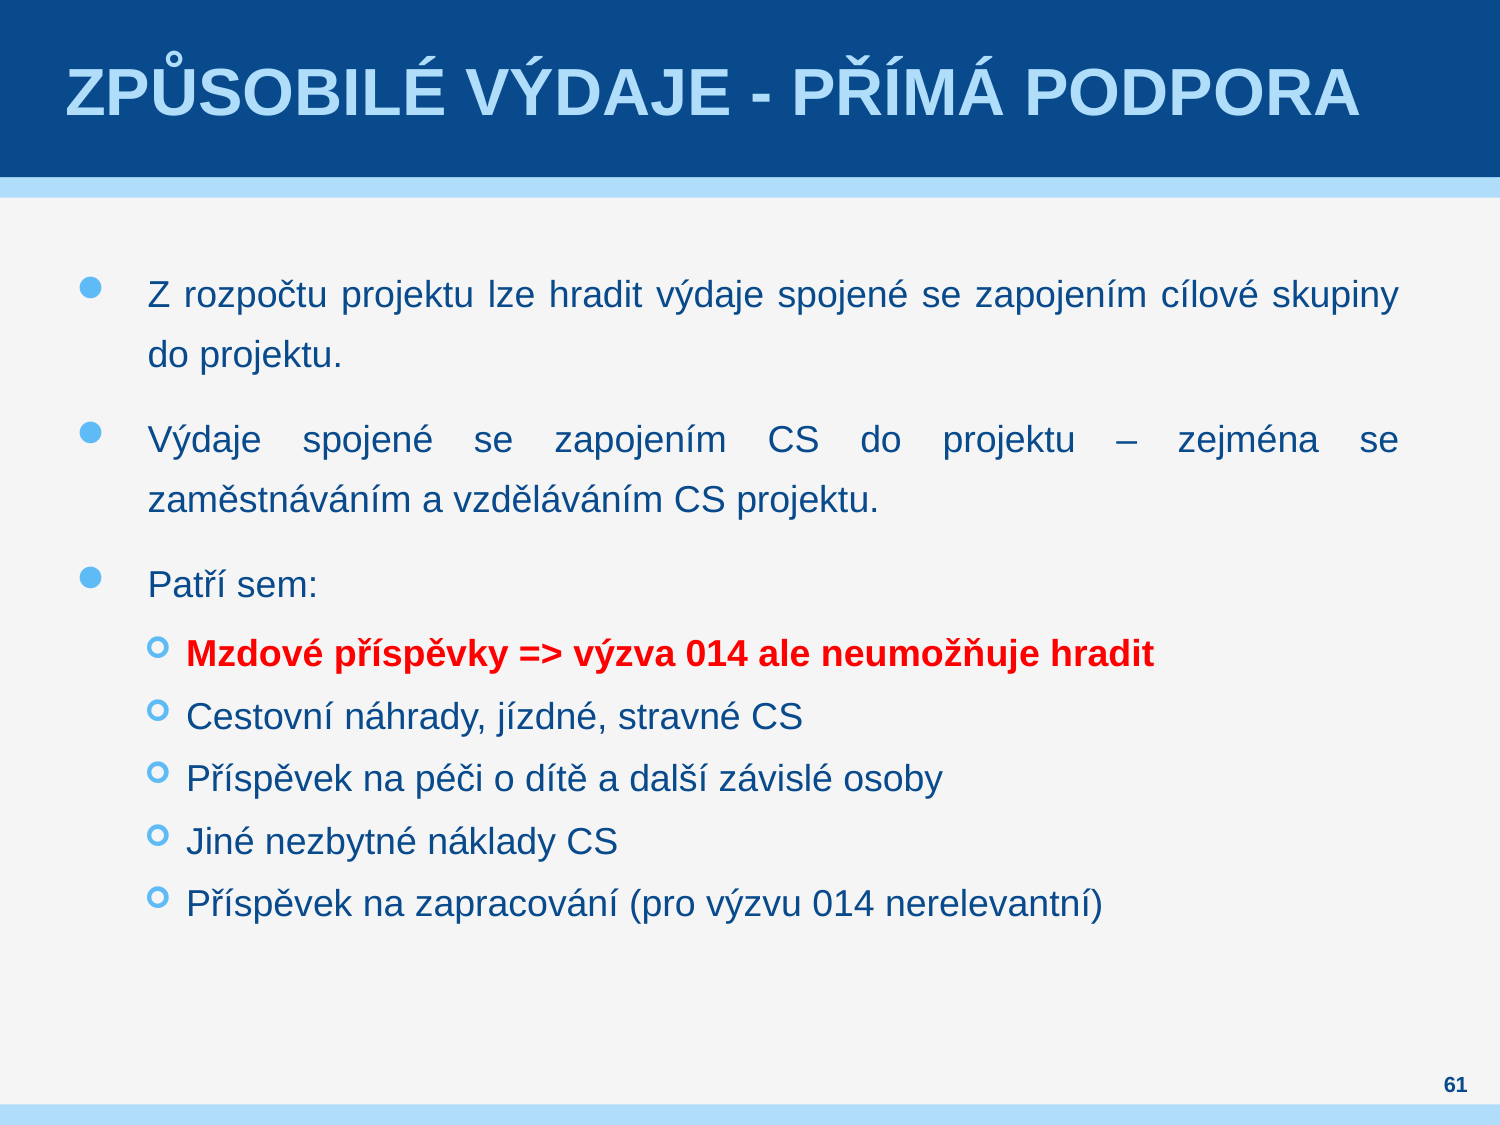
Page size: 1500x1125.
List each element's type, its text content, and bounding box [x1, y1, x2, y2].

title Způsobilé výdaje - Přímá podpora [59, 0, 1441, 178]
slide_number 61 [1417, 1068, 1495, 1099]
list Z rozpočtu projektu lze hradit výdaje spojené se zapojením cílové skupiny do projektu. Výdaje spojené se zapojením CS do projektu – zejména se zaměstnáváním a vzděláváním CS projektu. Patří sem: Mzdové příspěvky => výzva 014 ale neumožňuje hradit Cestovní náhrady, jízdné, stravné CS Příspěvek na péči o dítě a další závislé osoby Jiné nezbytné náklady CS Příspěvek na zapracování (pro výzvu 014 nerelevantní) [76, 255, 1400, 964]
